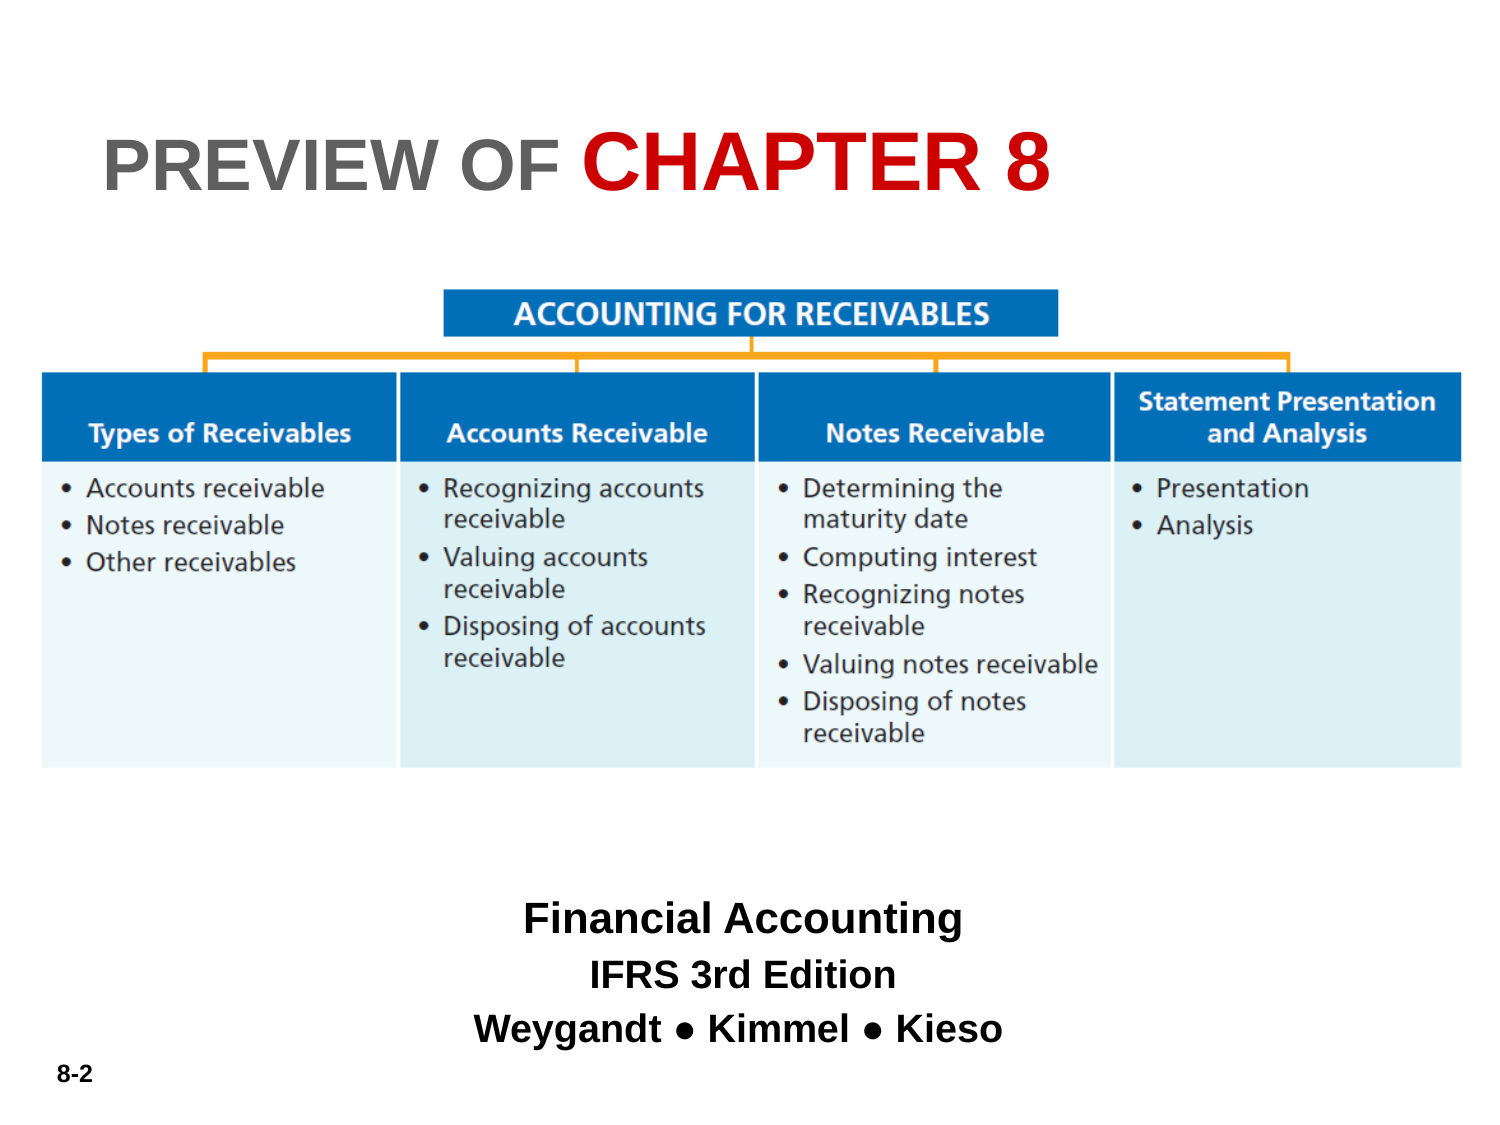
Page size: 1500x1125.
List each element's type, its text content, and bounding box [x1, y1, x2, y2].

text_box PREVIEW OF CHAPTER 8 [87, 99, 1425, 216]
picture [37, 287, 1469, 774]
text_box Financial Accounting IFRS 3rd Edition Weygandt ● Kimmel ● Kieso [374, 875, 1113, 1058]
